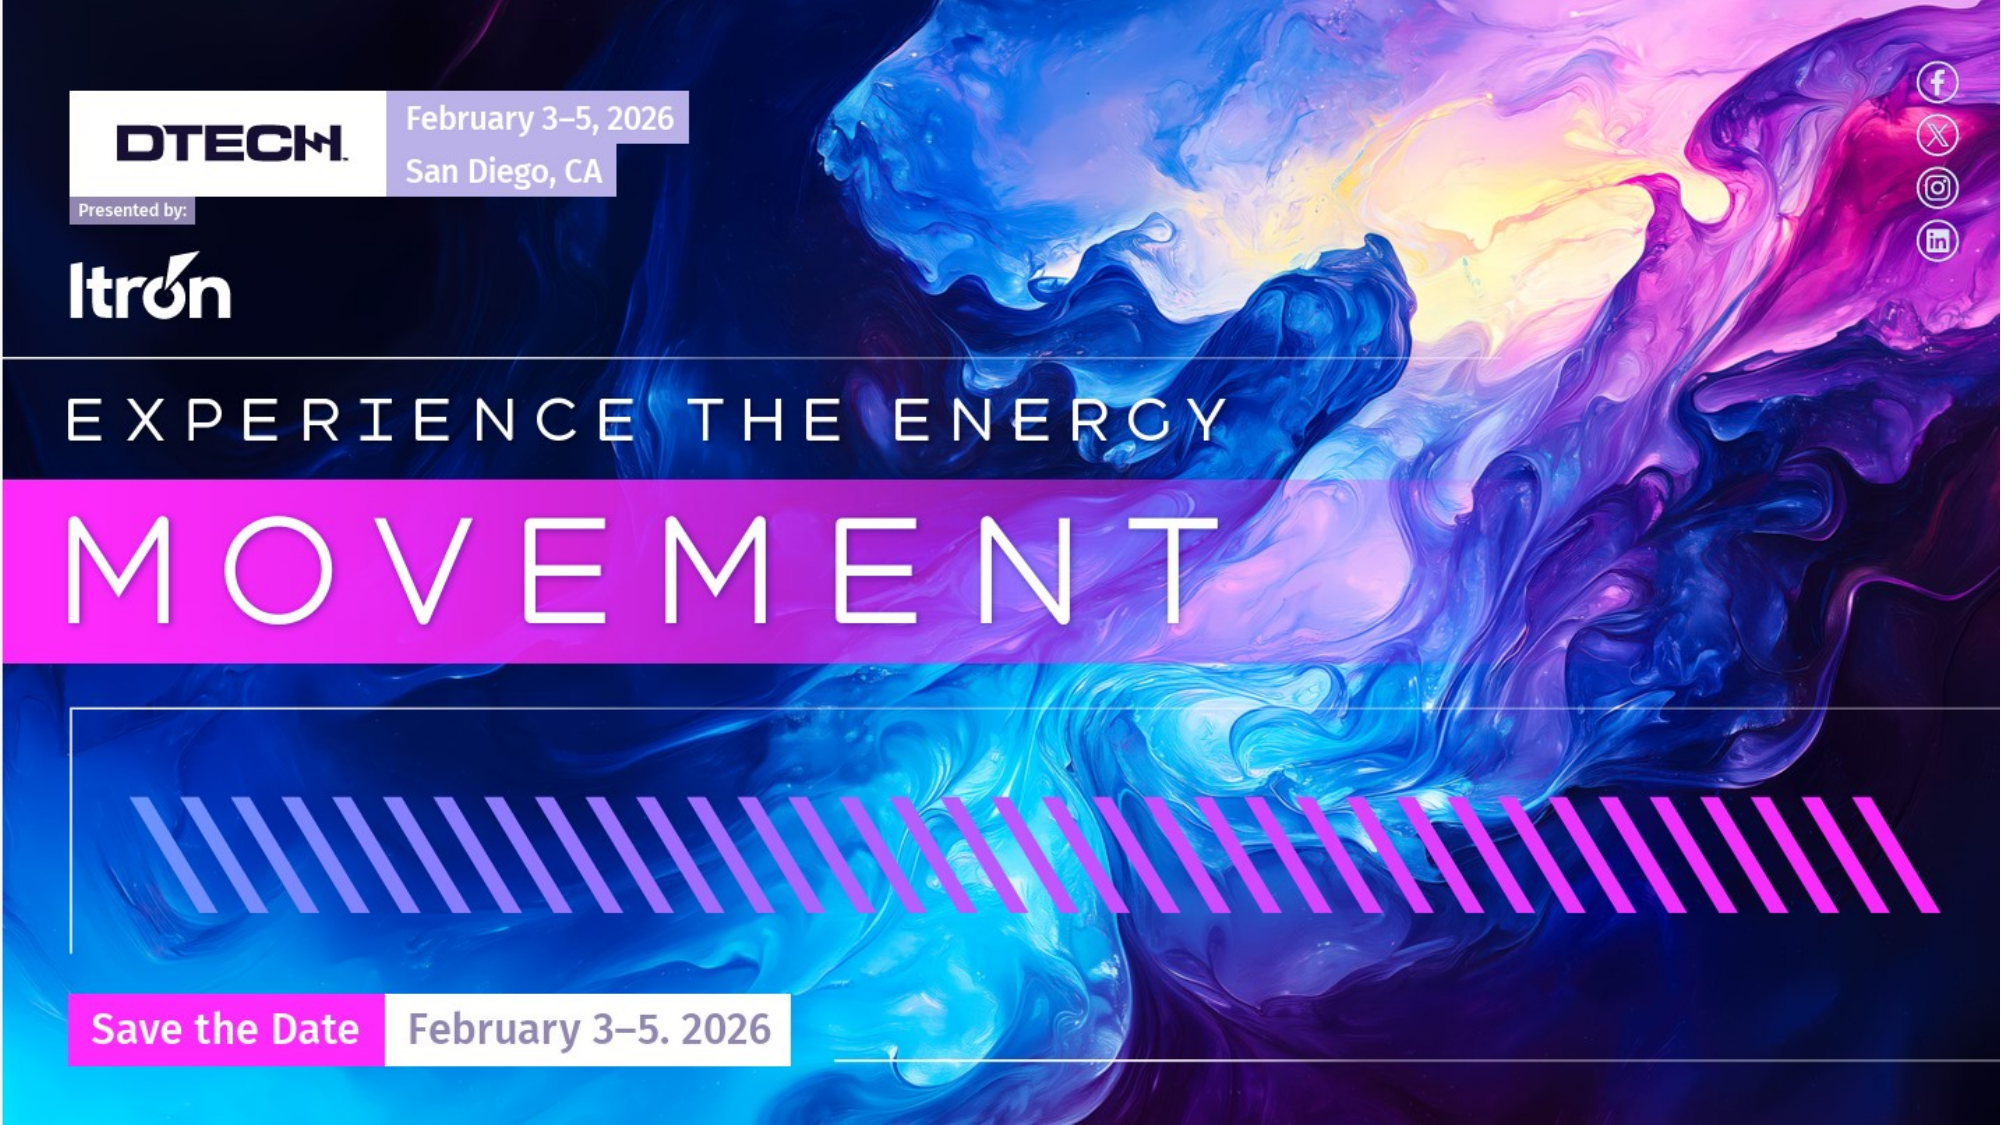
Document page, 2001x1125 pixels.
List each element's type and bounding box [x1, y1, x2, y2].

list [0, 0, 2000, 1125]
